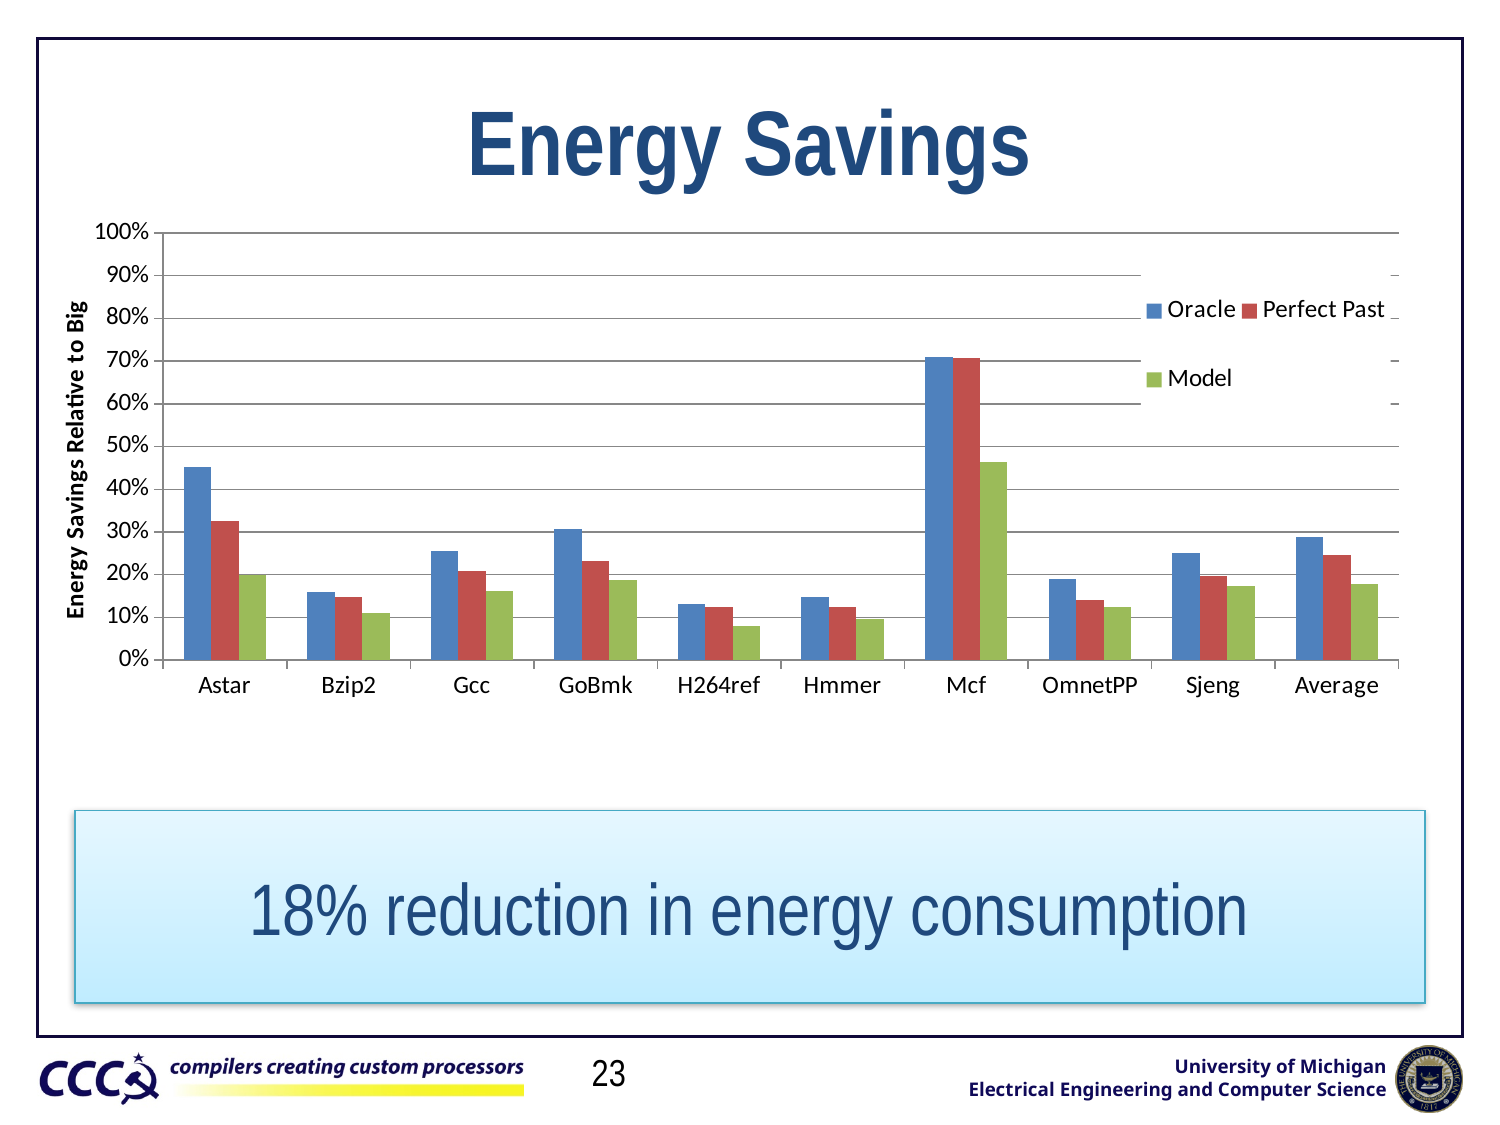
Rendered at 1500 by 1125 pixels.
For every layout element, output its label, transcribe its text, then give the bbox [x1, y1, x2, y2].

title Energy Savings [74, 44, 1426, 195]
picture [37, 1052, 524, 1108]
list 18% reduction in energy consumption [74, 810, 1426, 1004]
chart [56, 196, 1450, 796]
